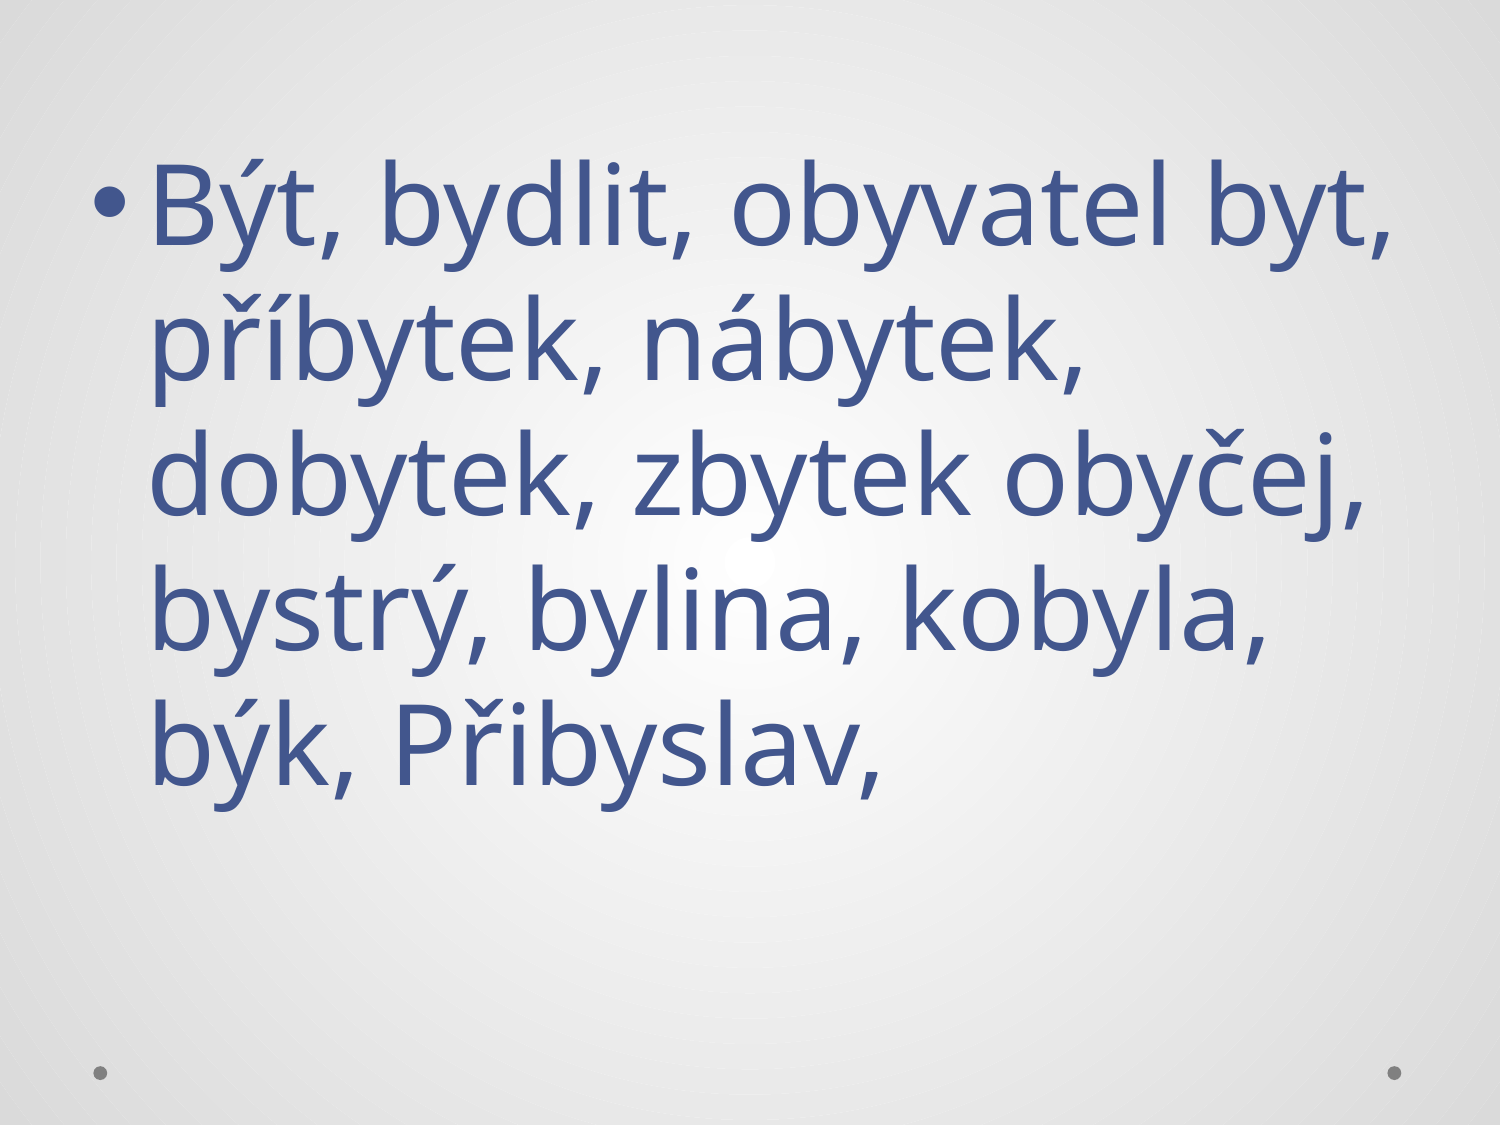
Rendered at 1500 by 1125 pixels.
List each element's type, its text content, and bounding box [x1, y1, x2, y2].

list Být, bydlit, obyvatel byt, příbytek, nábytek, dobytek, zbytek obyčej, bystrý, bylina, kobyla, býk, Přibyslav, [75, 125, 1425, 1005]
